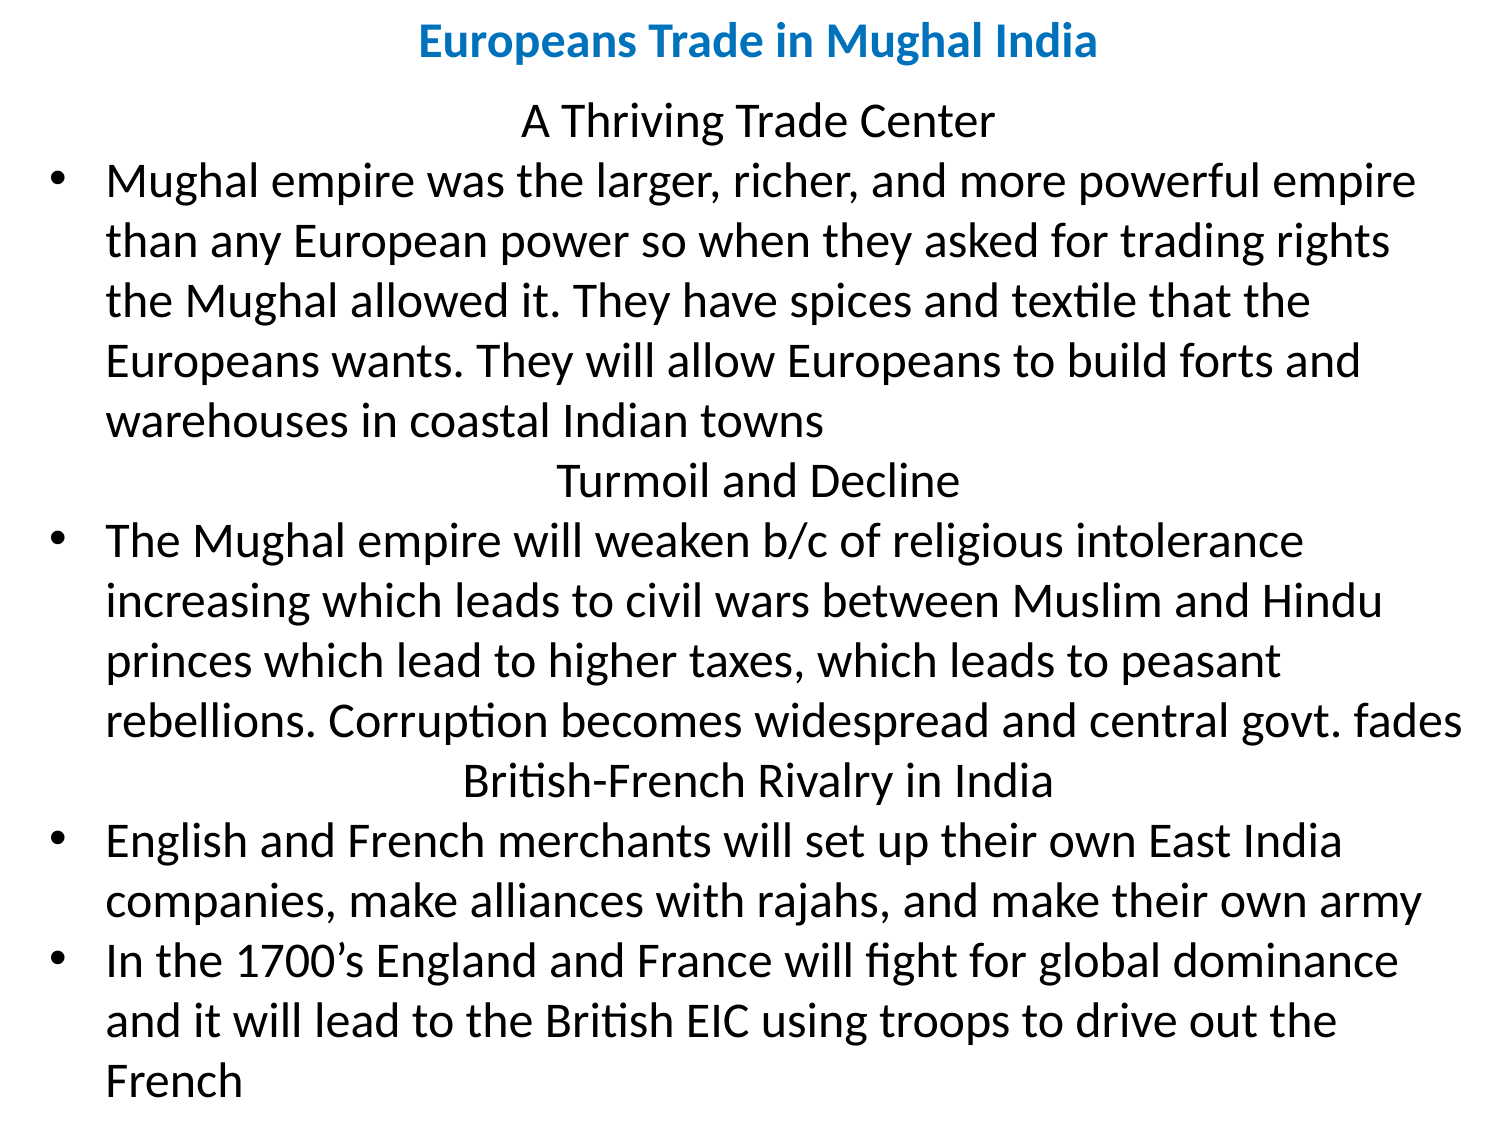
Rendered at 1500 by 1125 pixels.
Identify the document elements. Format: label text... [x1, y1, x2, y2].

text_box A Thriving Trade Center Mughal empire was the larger, richer, and more powerful empire than any European power so when they asked for trading rights the Mughal allowed it. They have spices and textile that the Europeans wants. They will allow Europeans to build forts and warehouses in coastal Indian towns Turmoil and Decline The Mughal empire will weaken b/c of religious intolerance increasing which leads to civil wars between Muslim and Hindu princes which lead to higher taxes, which leads to peasant rebellions. Corruption becomes widespread and central govt. fades British-French Rivalry in India English and French merchants will set up their own East India companies, make alliances with rajahs, and make their own army In the 1700’s England and France will fight for global dominance and it will lead to the British EIC using troops to drive out the French [34, 79, 1483, 1115]
text_box Europeans Trade in Mughal India [45, 0, 1472, 75]
